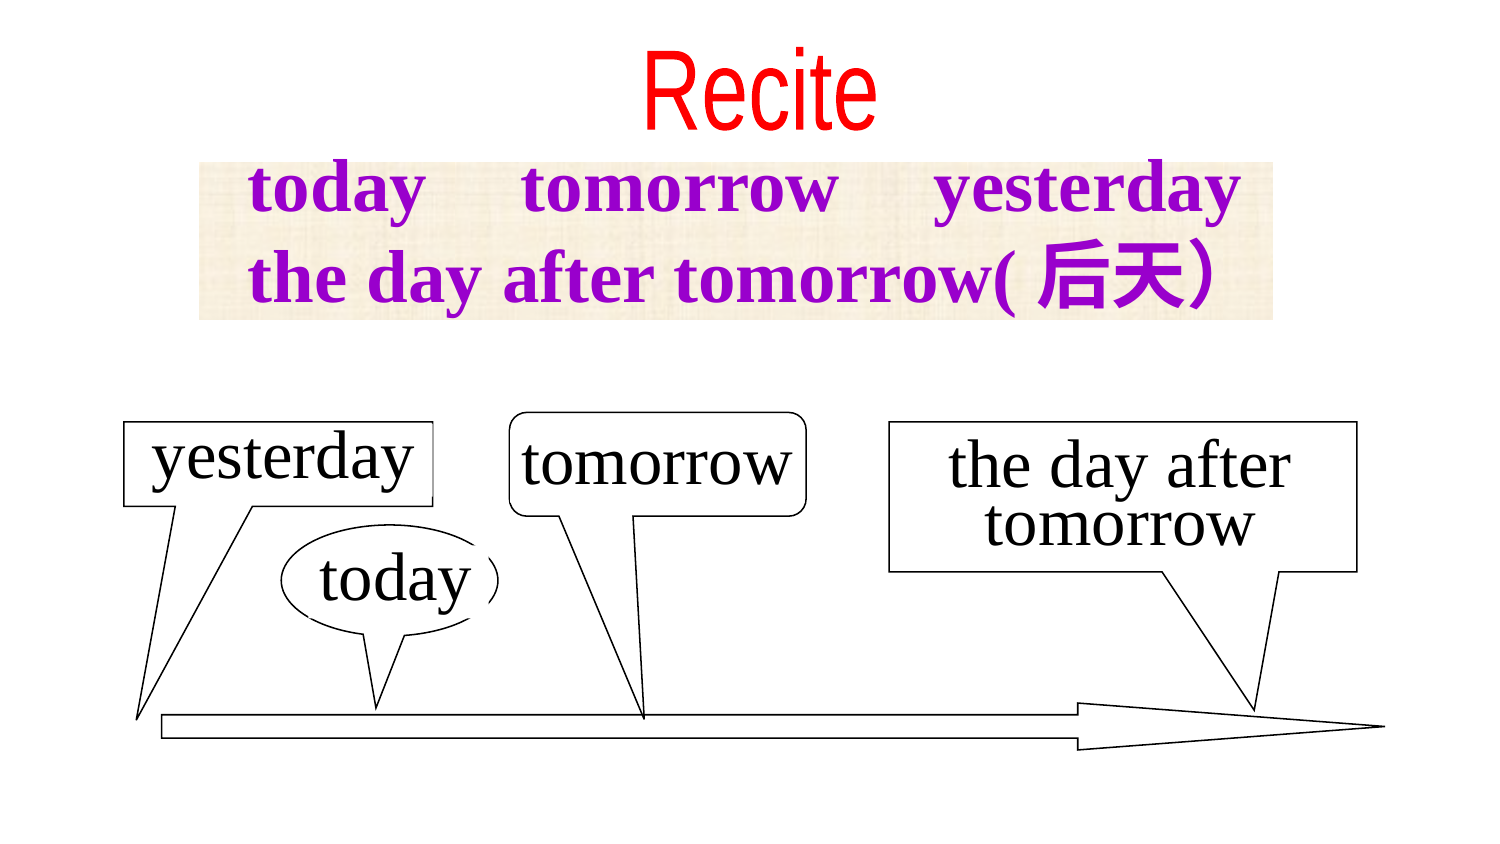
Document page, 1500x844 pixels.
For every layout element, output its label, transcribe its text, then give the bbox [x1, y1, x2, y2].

text_box the day after tomorrow [918, 435, 1323, 563]
text_box [123, 421, 433, 721]
text_box [509, 412, 807, 720]
text_box [161, 703, 1385, 750]
text_box [889, 421, 1357, 711]
text_box today tomorrow yesterday the day after tomorrow(后天） [199, 162, 1273, 320]
text_box today [308, 545, 489, 619]
text_box [311, 619, 468, 709]
text_box tomorrow [510, 429, 805, 503]
text_box [489, 558, 498, 603]
text_box [281, 524, 473, 617]
text_box yesterday [134, 423, 433, 497]
